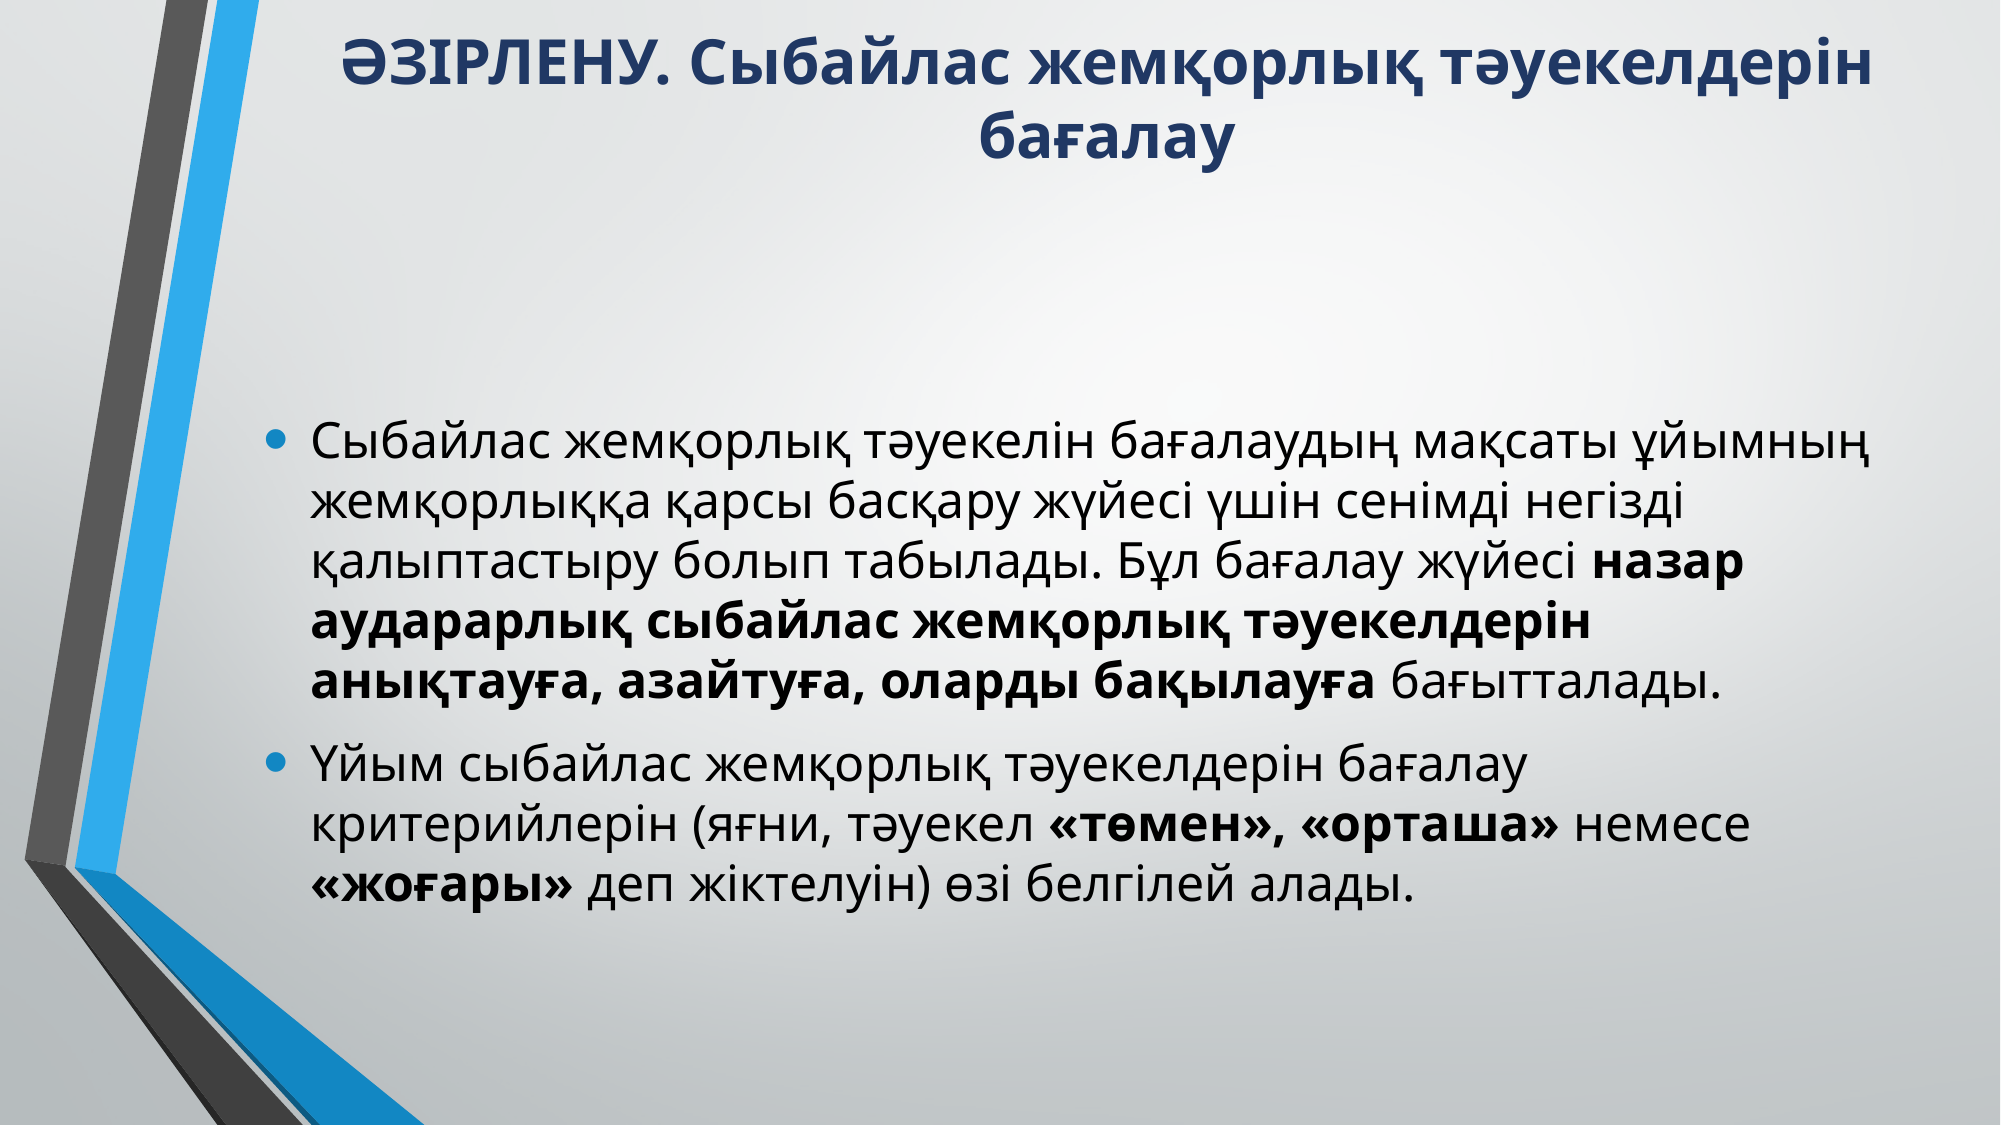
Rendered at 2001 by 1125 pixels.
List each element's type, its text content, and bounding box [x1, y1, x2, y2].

title ӘЗІРЛЕНУ. Сыбайлас жемқорлық тәуекелдерін бағалау [213, 14, 2000, 179]
list Сыбайлас жемқорлық тәуекелін бағалаудың мақсаты ұйымның жемқорлыққа қарсы басқару жүйесі үшін сенімді негізді қалыптастыру болып табылады. Бұл бағалау жүйесі назар аударарлық сыбайлас жемқорлық тәуекелдерін анықтауға, азайтуға, оларды бақылауға бағытталады. Үйым сыбайлас жемқорлық тәуекелдерін бағалау критерийлерін (яғни, тәуекел «төмен», «орташа» немесе «жоғары» деп жіктелуін) өзі белгілей алады. [248, 271, 1887, 1049]
